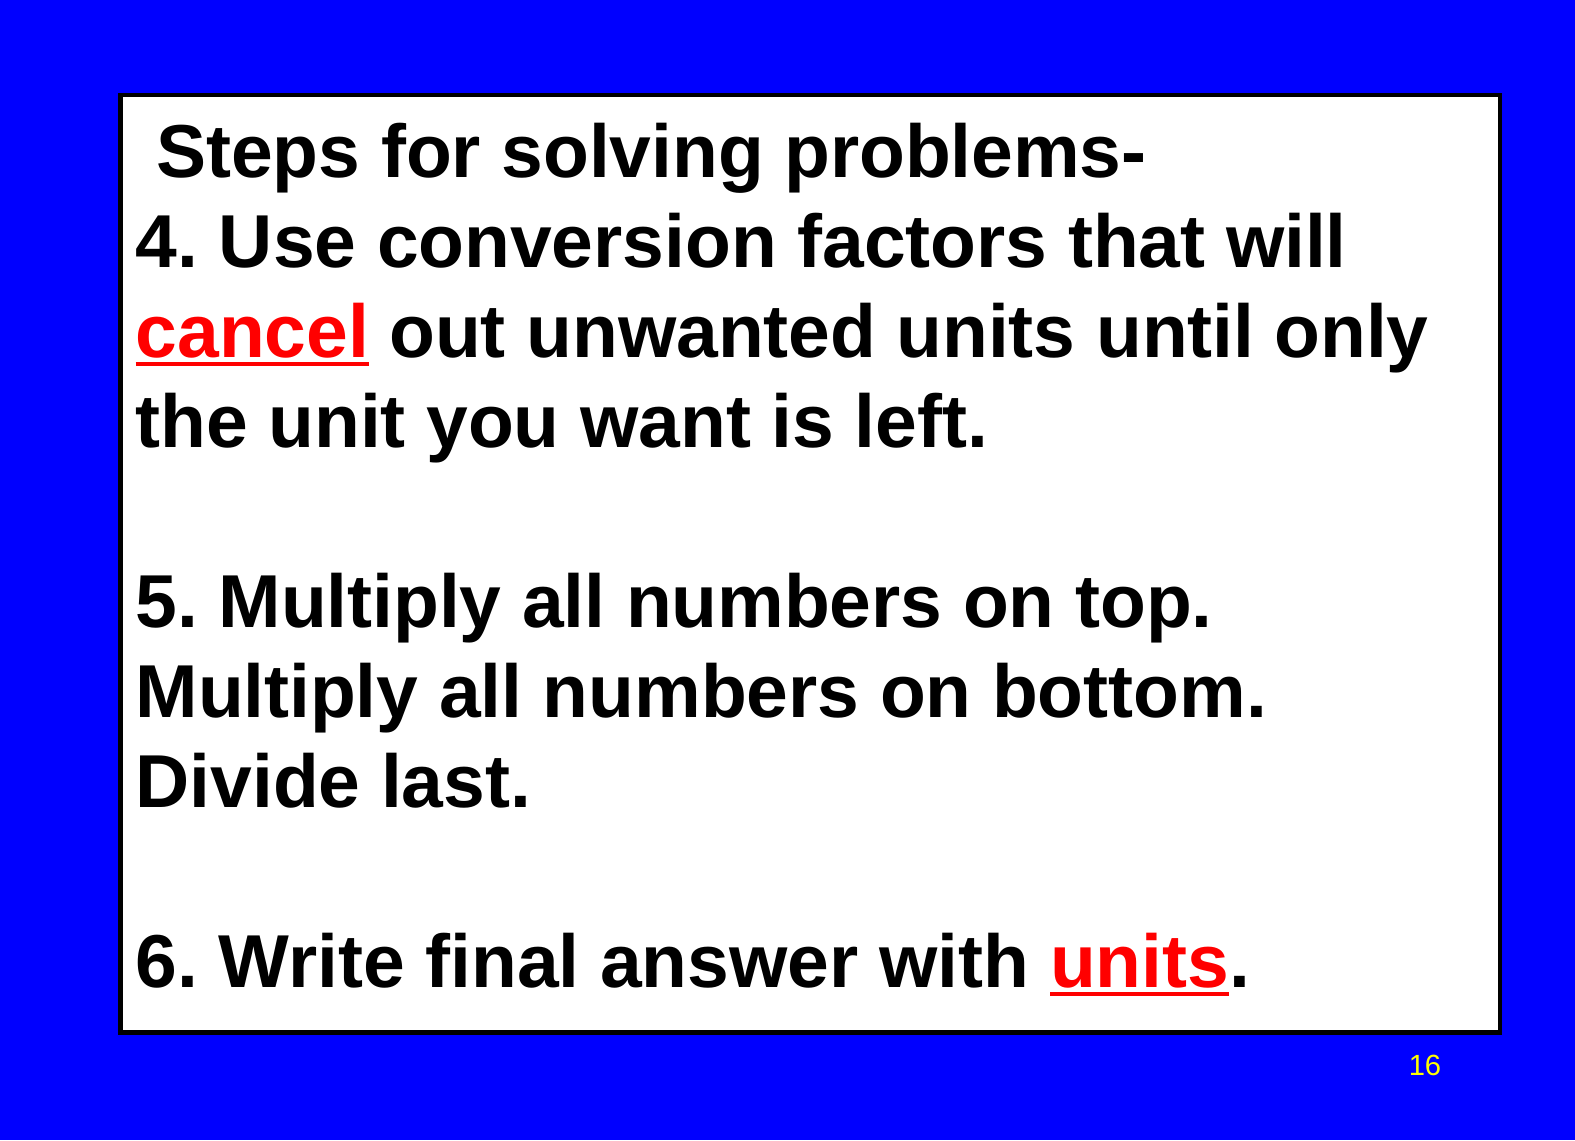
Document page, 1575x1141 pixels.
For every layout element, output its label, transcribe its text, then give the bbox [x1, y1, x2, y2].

text_box Steps for solving problems- 4. Use conversion factors that will cancel out unwanted units until only the unit you want is left. 5. Multiply all numbers on top. Multiply all numbers on bottom. Divide last. 6. Write final answer with units. [120, 95, 1500, 1033]
slide_number 16 [1128, 1038, 1457, 1116]
